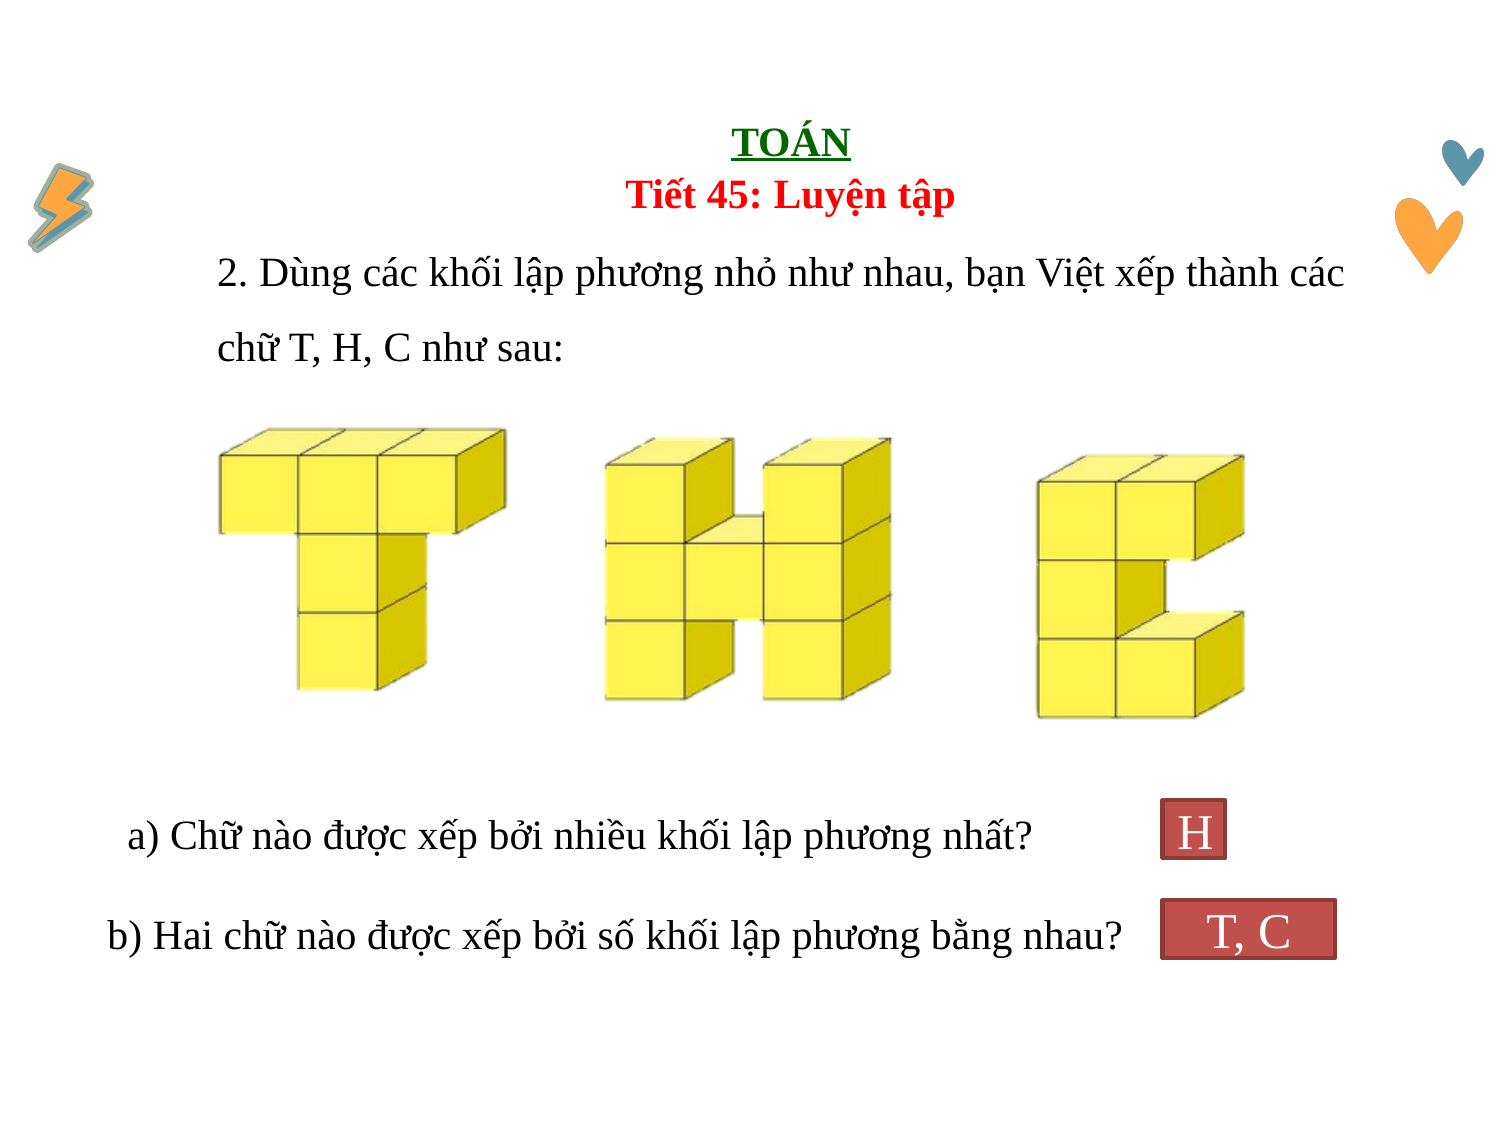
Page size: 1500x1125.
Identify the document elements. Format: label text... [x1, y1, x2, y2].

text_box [1395, 140, 1484, 274]
picture [212, 412, 518, 701]
picture [599, 424, 908, 714]
text_box Tiết 45: Luyện tập [587, 159, 994, 225]
picture [19, 160, 104, 265]
text_box a) Chữ nào được xếp bởi nhiều khối lập phương nhất? [112, 800, 1108, 865]
text_box TOÁN [612, 107, 970, 159]
text_box 2. Dùng các khối lập phương nhỏ như nhau, bạn Việt xếp thành các chữ T, H, C như sau: [202, 212, 1426, 374]
picture [1012, 437, 1278, 748]
text_box b) Hai chữ nào được xếp bởi số khối lập phương bằng nhau? [92, 900, 1154, 965]
text_box T, C [1160, 898, 1337, 960]
text_box H [1160, 798, 1227, 860]
